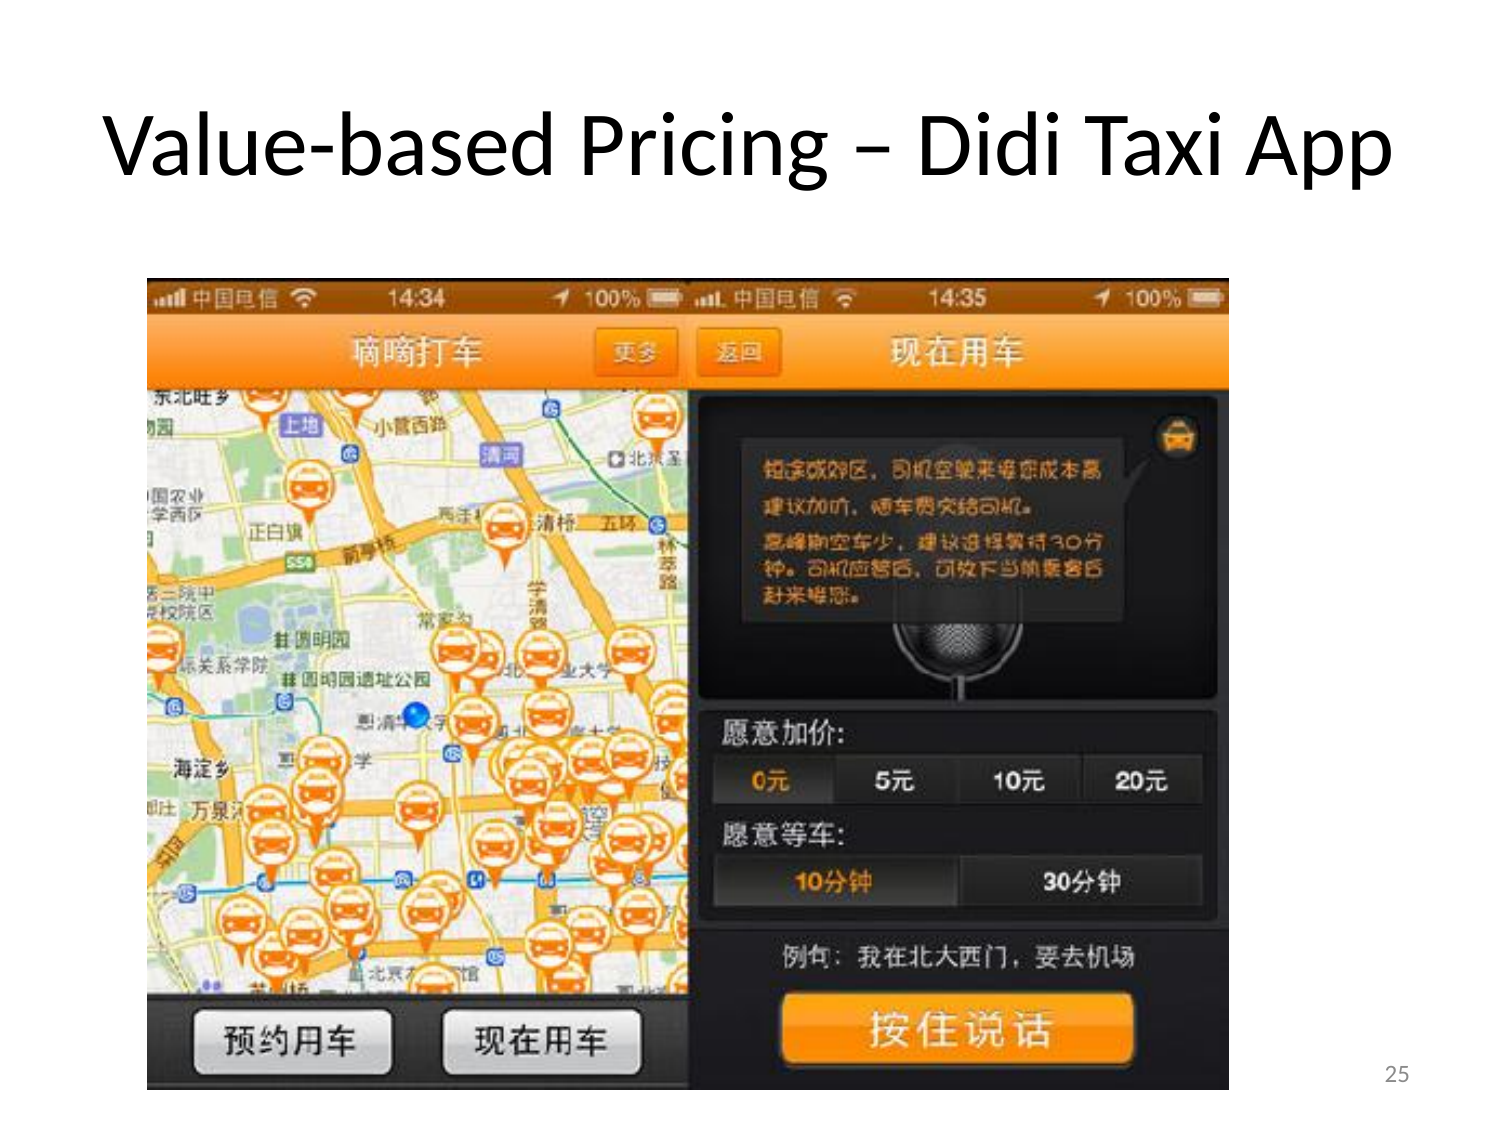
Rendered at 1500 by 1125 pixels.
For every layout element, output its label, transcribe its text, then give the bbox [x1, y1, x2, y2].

picture [147, 278, 1230, 1091]
slide_number 25 [1074, 1042, 1425, 1103]
title Value-based Pricing – Didi Taxi App [75, 45, 1425, 233]
